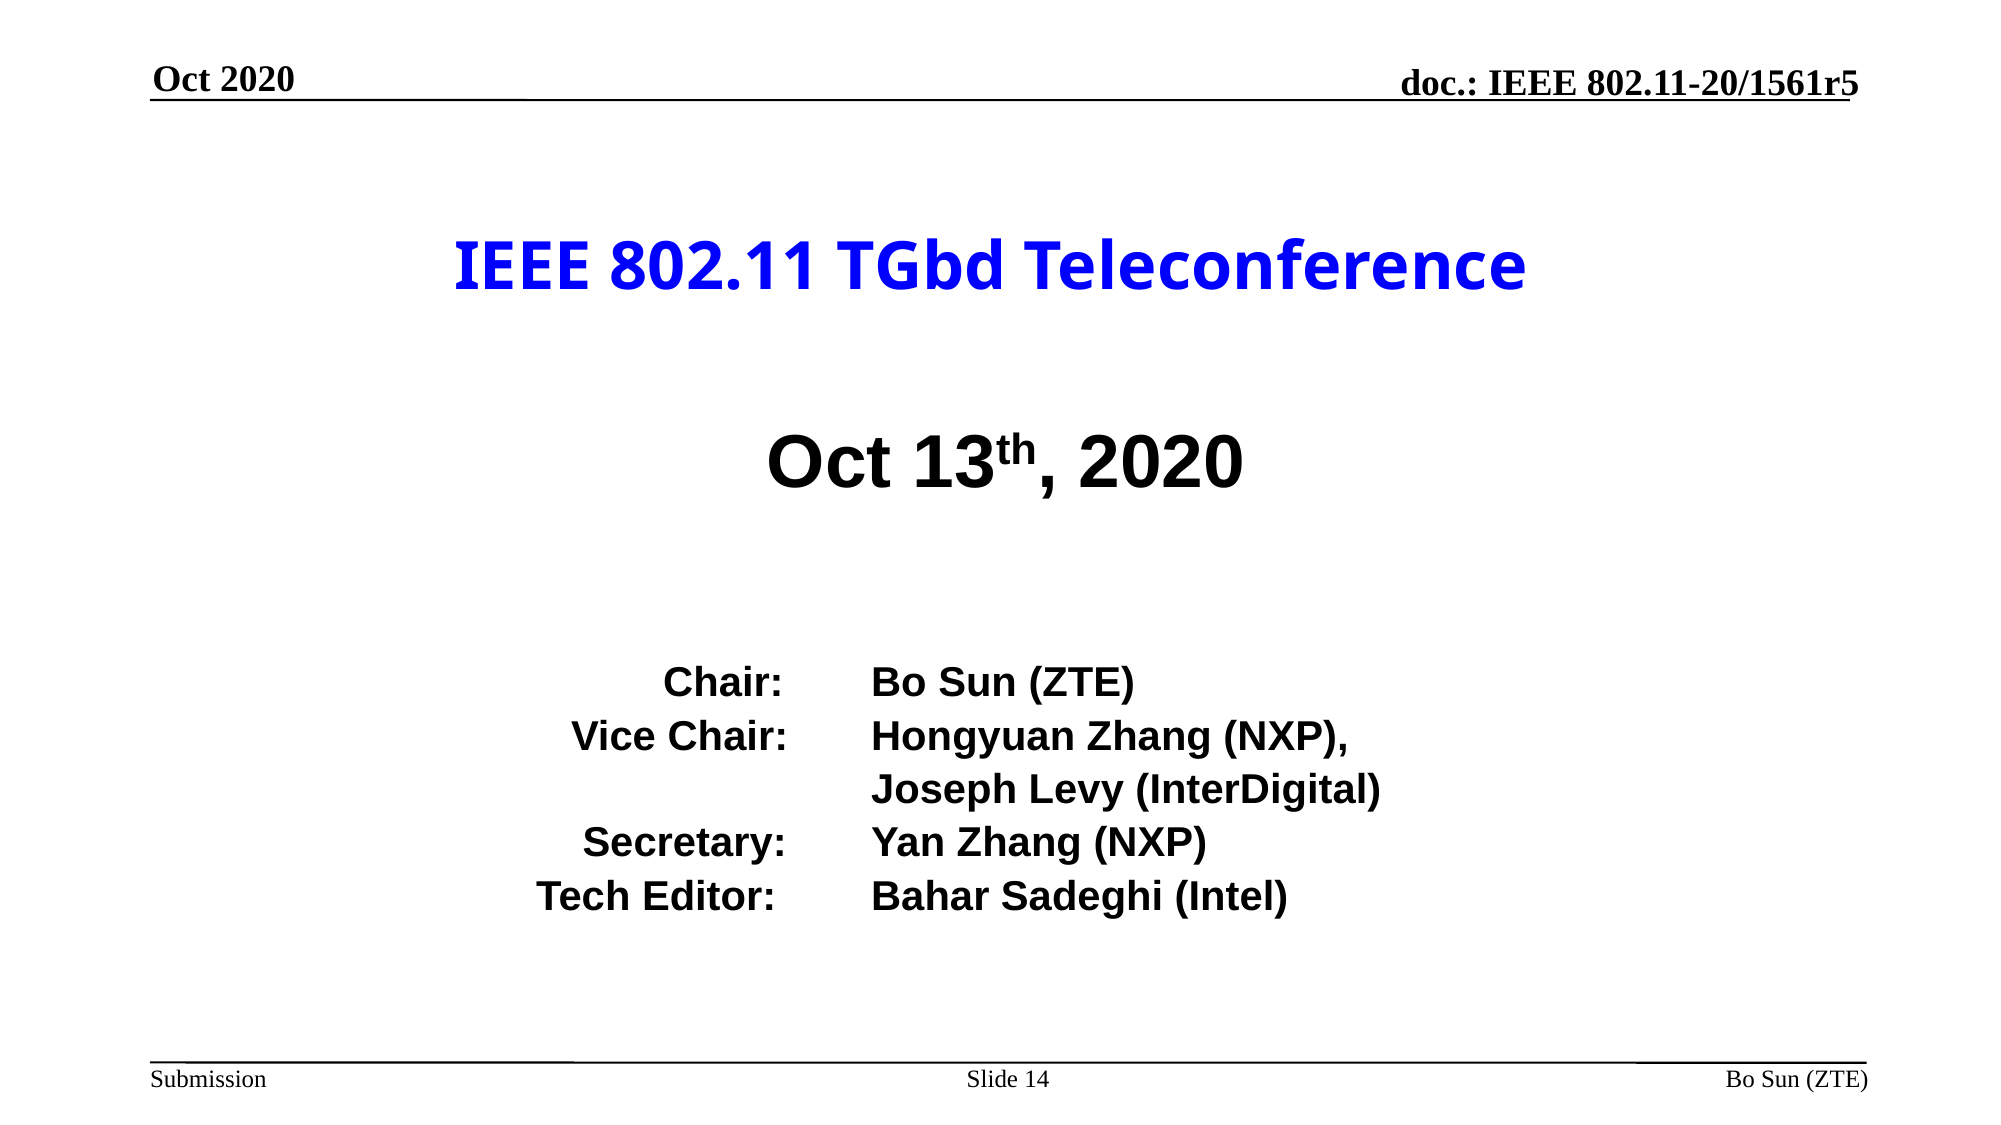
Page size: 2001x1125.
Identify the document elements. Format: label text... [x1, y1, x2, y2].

slide_number Slide 14 [949, 1061, 1067, 1123]
title IEEE 802.11 TGbd Teleconference [287, 112, 1695, 349]
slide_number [152, 54, 563, 100]
text_box Oct 13th, 2020 Chair: Bo Sun (ZTE) Vice Chair: Hongyuan Zhang (NXP), Joseph Levy (InterDigital) Secretary: Yan Zhang (NXP) Tech Editor: Bahar Sadeghi (Intel) [200, 349, 1813, 1027]
footer Bo Sun (ZTE) [1171, 1061, 1869, 1093]
